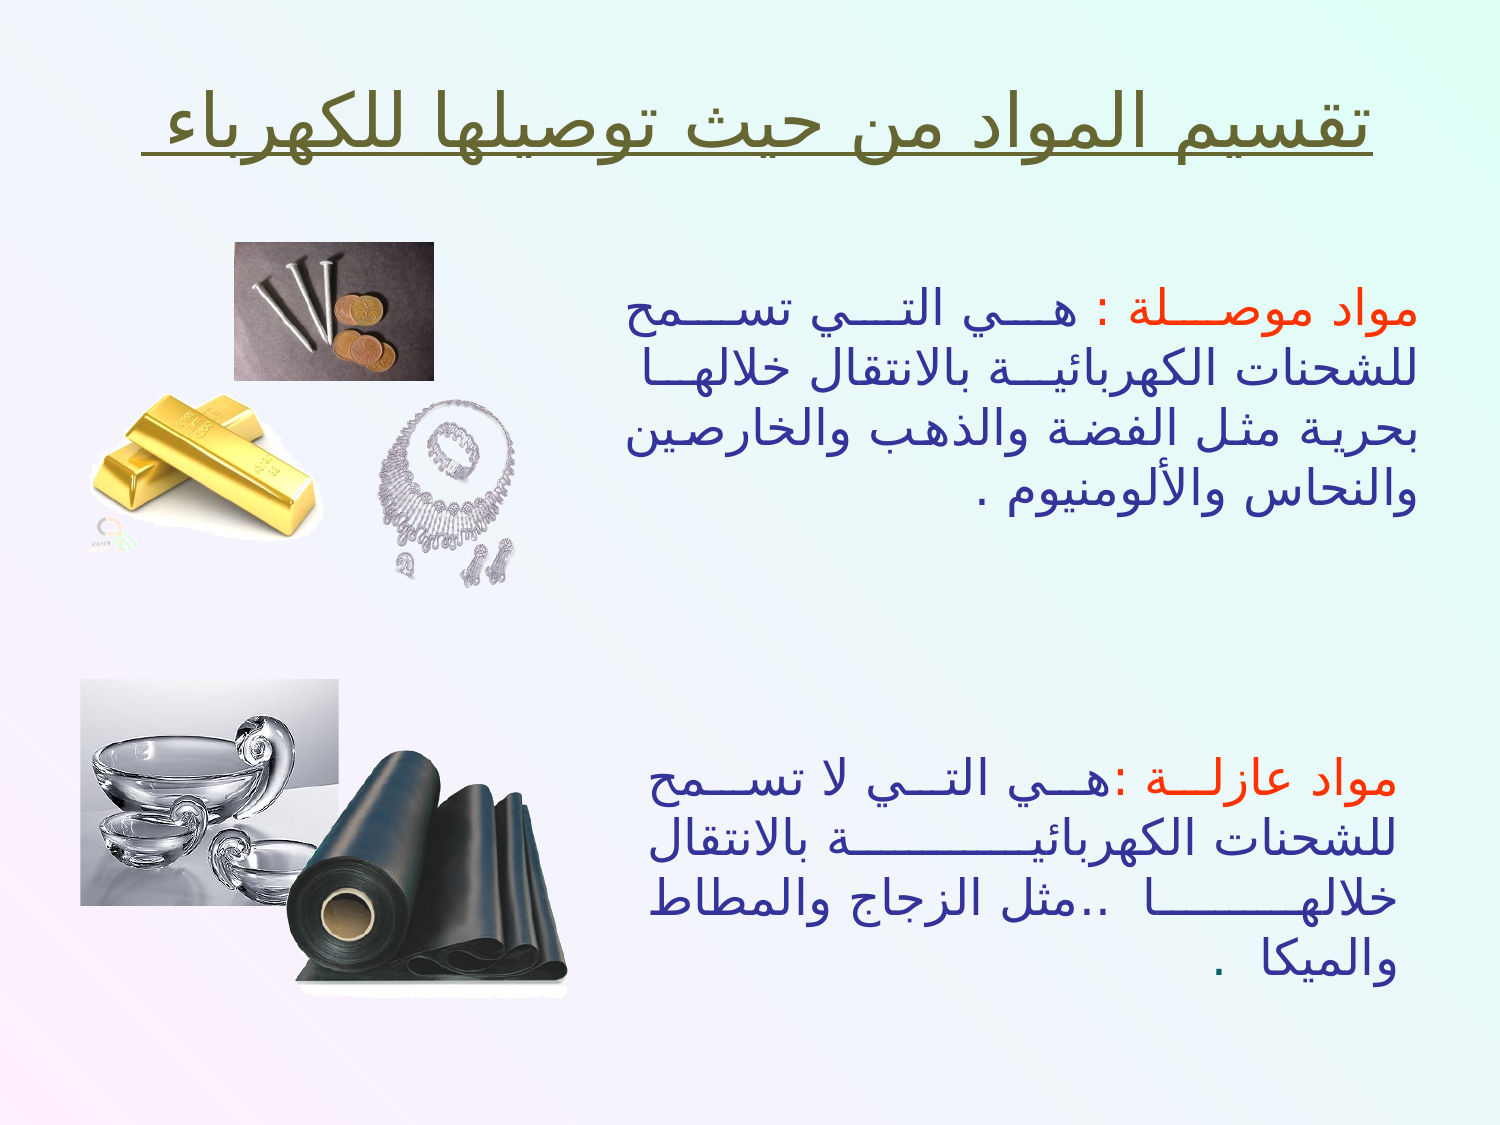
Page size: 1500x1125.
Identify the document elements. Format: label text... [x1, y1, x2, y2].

picture [80, 679, 573, 1001]
text_box مواد موصلة : هي التي تسمح للشحنات الكهربائية بالانتقال خلالها بحرية مثل الفضة والذهب والخارصين والنحاس والألومنيوم . [609, 267, 1436, 583]
picture [362, 384, 528, 598]
text_box تقسيم المواد من حيث توصيلها للكهرباء [81, 23, 1432, 211]
picture [81, 242, 434, 562]
text_box مواد عازلة :هي التي لا تسمح للشحنات الكهربائية بالانتقال خلالها ..مثل الزجاج والمطاط والميكا . [632, 738, 1415, 993]
